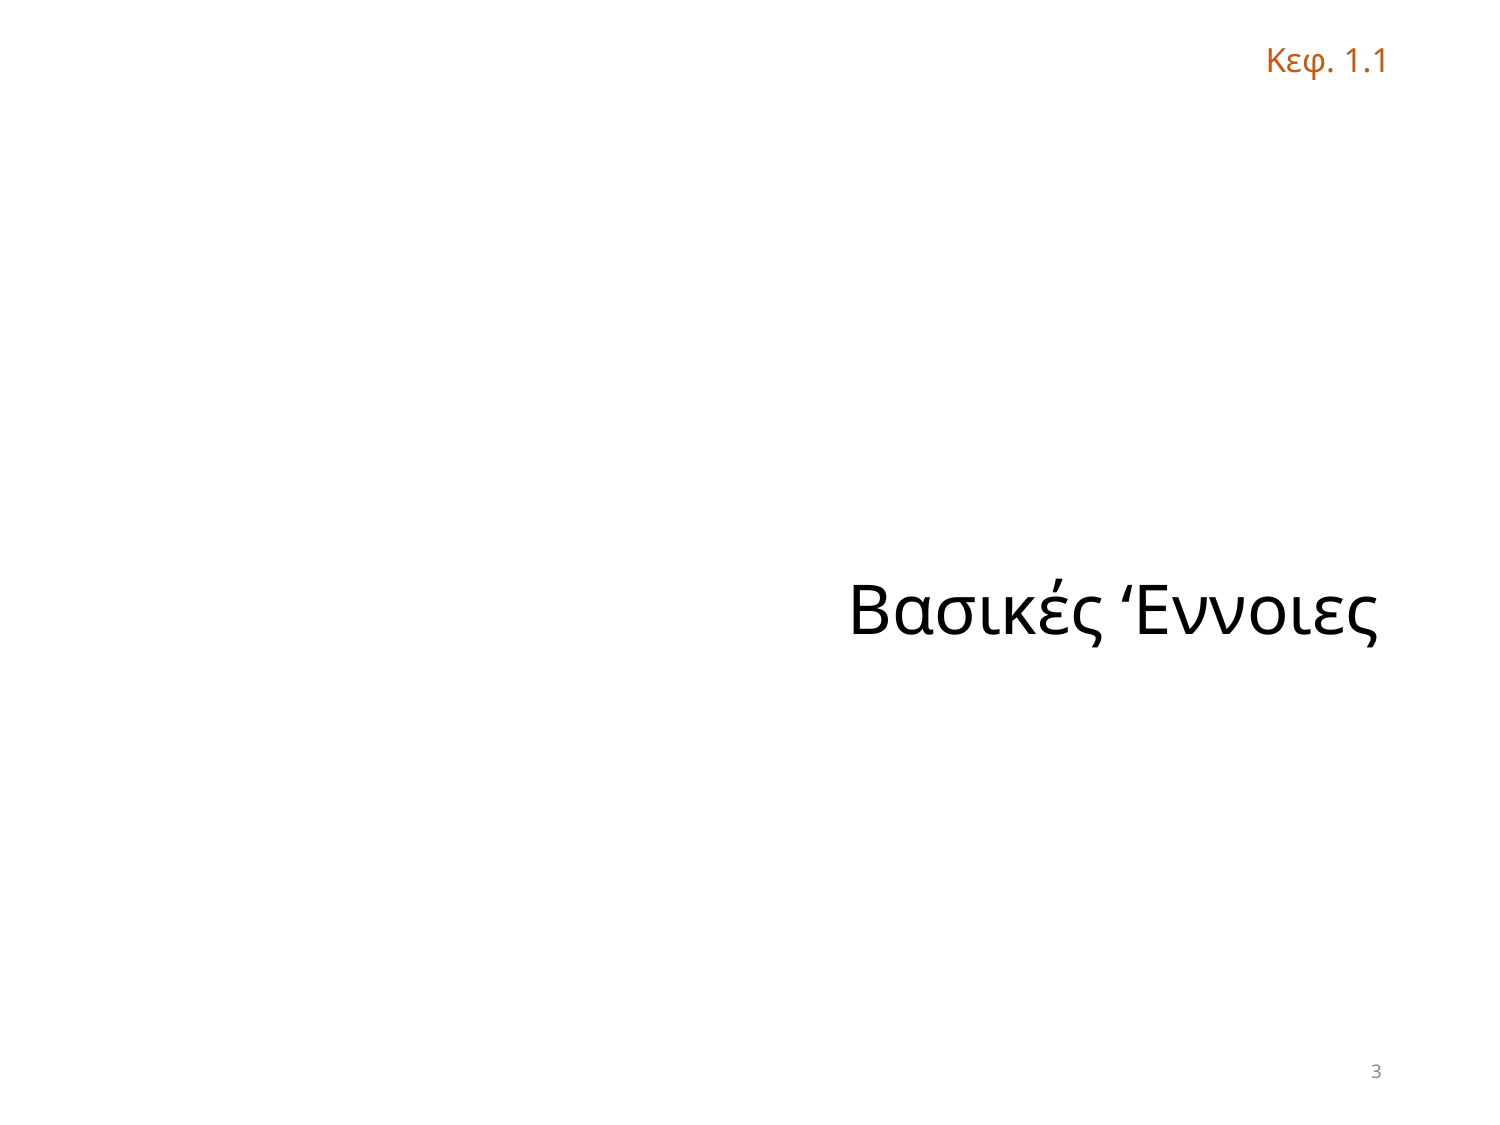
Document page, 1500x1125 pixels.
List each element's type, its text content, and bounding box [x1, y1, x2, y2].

slide_number 3 [1059, 1042, 1397, 1103]
text_box Κεφ. 1.1 [1250, 31, 1406, 86]
title Βασικές ‘Εννοιες [100, 503, 1395, 721]
